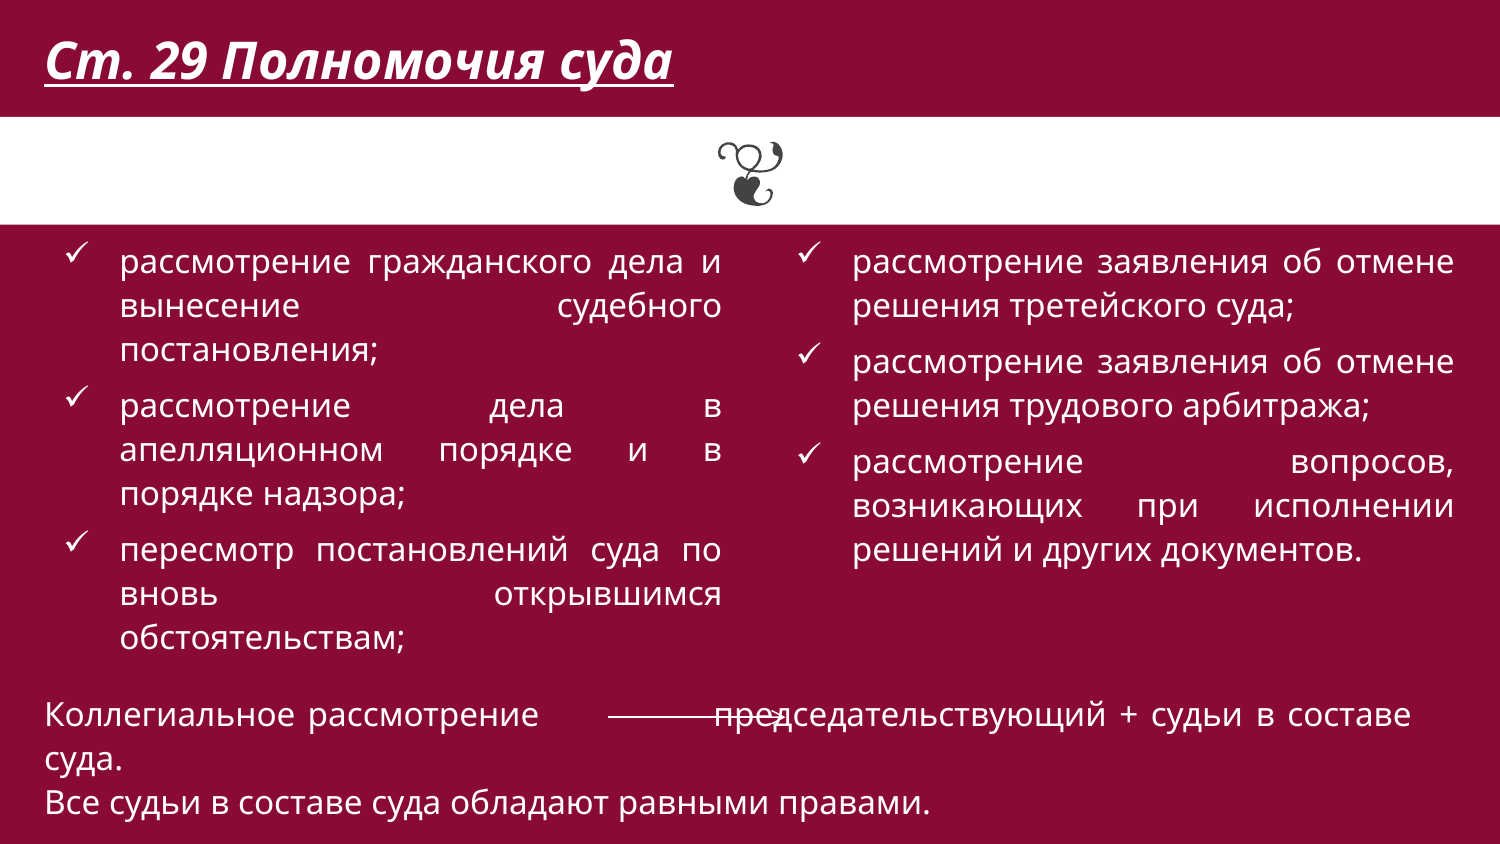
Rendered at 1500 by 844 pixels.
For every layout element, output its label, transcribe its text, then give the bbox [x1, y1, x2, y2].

text_box [717, 141, 783, 206]
list рассмотрение гражданского дела и вынесение судебного постановления; рассмотрение дела в апелляционном порядке и в порядке надзора; пересмотр постановлений суда по вновь открывшимся обстоятельствам; [29, 221, 739, 681]
list рассмотрение заявления об отмене решения третейского суда; рассмотрение заявления об отмене решения трудового арбитража; рассмотрение вопросов, возникающих при исполнении решений и других документов. [761, 221, 1471, 706]
text_box Коллегиальное рассмотрение председательствующий + судьи в составе суда. Все судьи в составе суда обладают равными правами. [29, 681, 1430, 844]
text_box Ст. 29 Полномочия суда [29, 20, 1282, 98]
